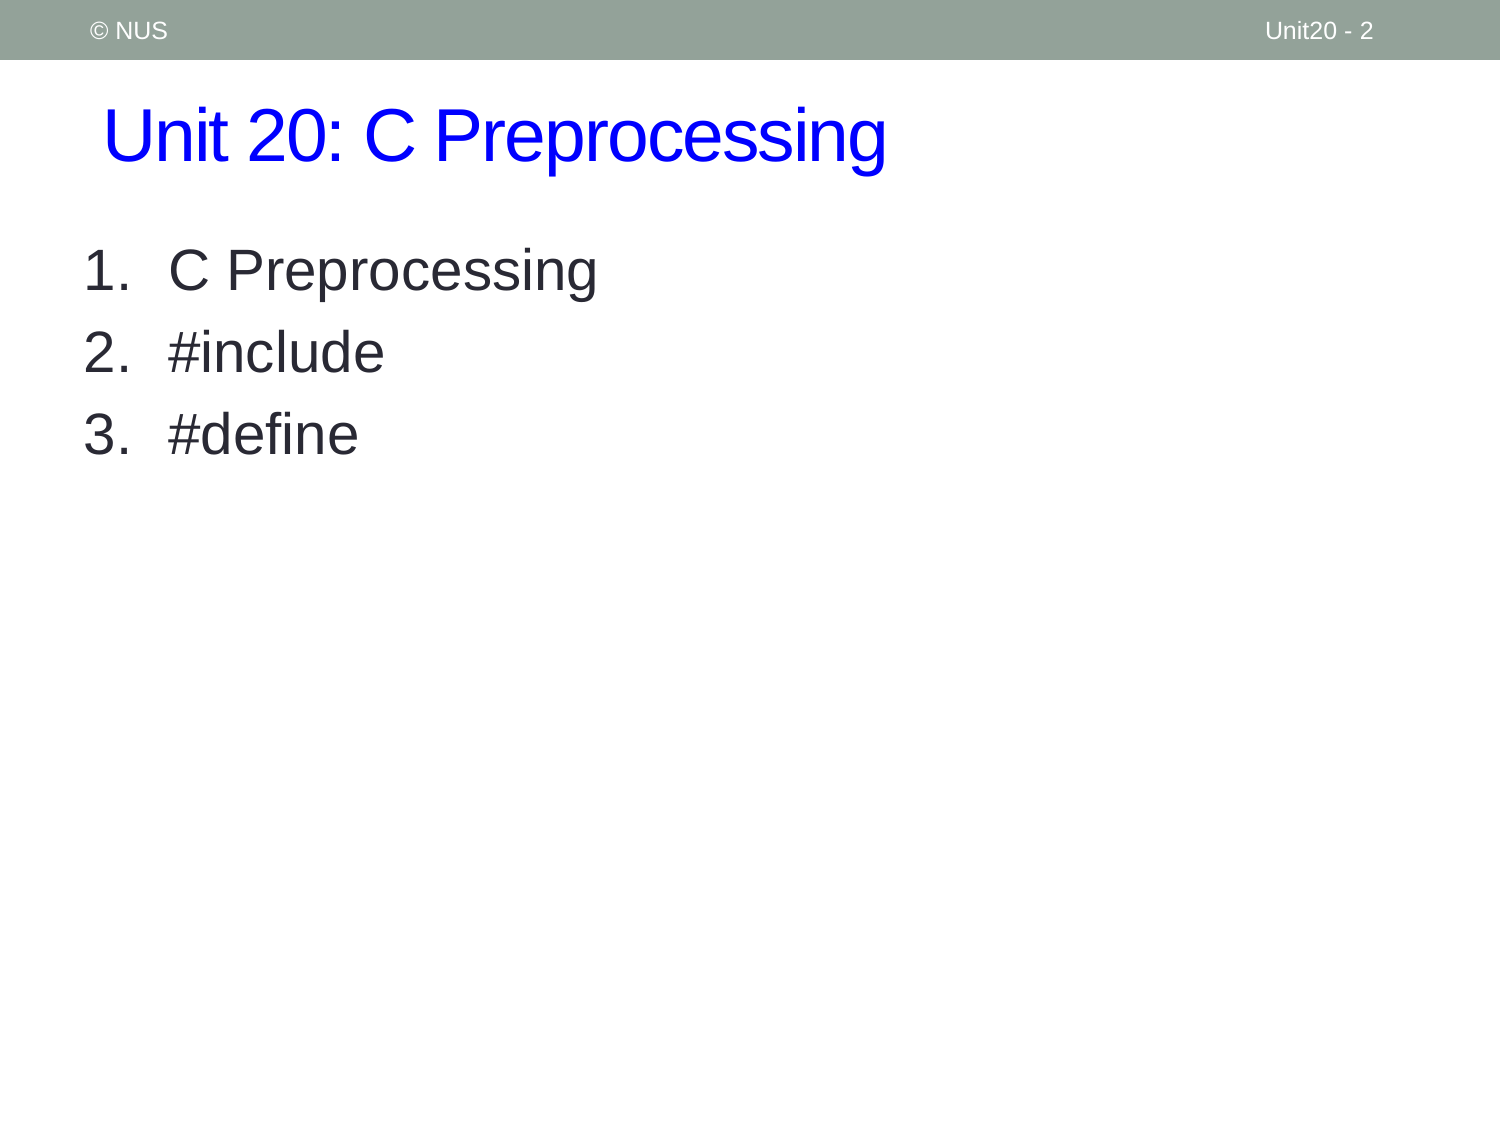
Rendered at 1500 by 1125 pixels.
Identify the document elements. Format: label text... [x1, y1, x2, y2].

title Unit 20: C Preprocessing [87, 62, 1463, 200]
slide_number © NUS [75, 3, 550, 57]
list C Preprocessing #include #define [68, 224, 1450, 963]
slide_number Unit20 - 2 [1250, 3, 1425, 57]
